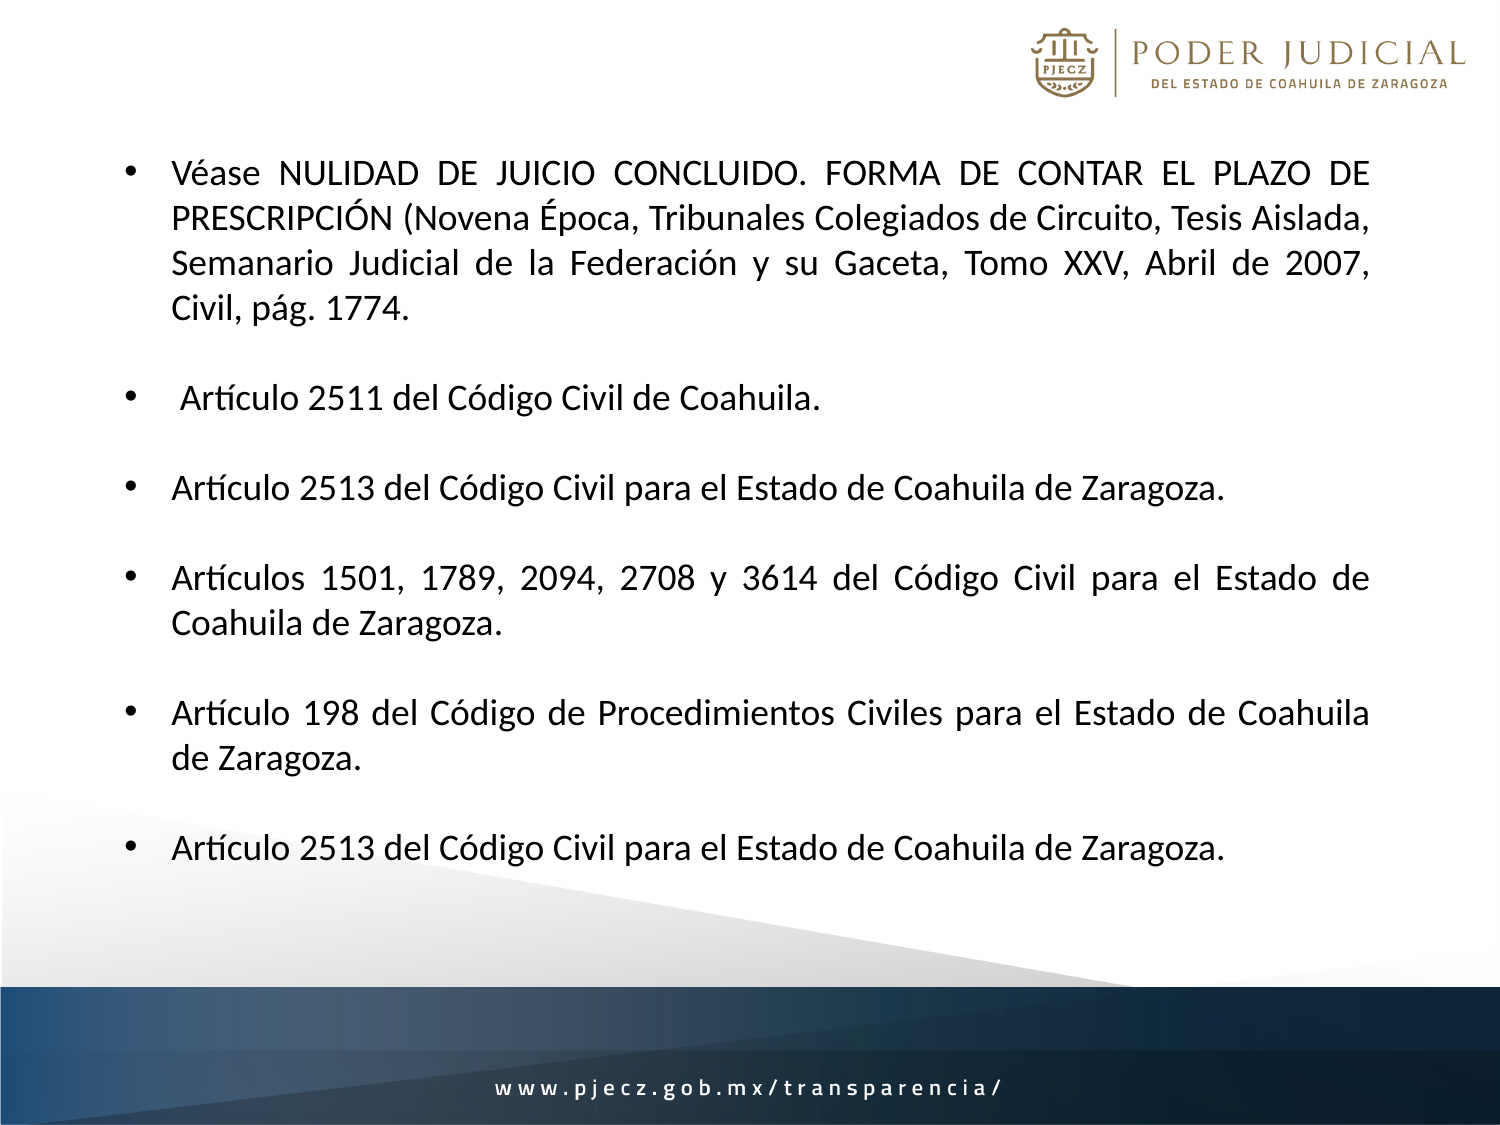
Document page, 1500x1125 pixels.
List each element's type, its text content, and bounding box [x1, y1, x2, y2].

text_box Véase NULIDAD DE JUICIO CONCLUIDO. FORMA DE CONTAR EL PLAZO DE PRESCRIPCIÓN (Novena Época, Tribunales Colegiados de Circuito, Tesis Aislada, Semanario Judicial de la Federación y su Gaceta, Tomo XXV, Abril de 2007, Civil, pág. 1774. Artículo 2511 del Código Civil de Coahuila. Artículo 2513 del Código Civil para el Estado de Coahuila de Zaragoza. Artículos 1501, 1789, 2094, 2708 y 3614 del Código Civil para el Estado de Coahuila de Zaragoza. Artículo 198 del Código de Procedimientos Civiles para el Estado de Coahuila de Zaragoza. Artículo 2513 del Código Civil para el Estado de Coahuila de Zaragoza. [109, 140, 1386, 921]
picture [0, 0, 1500, 1125]
